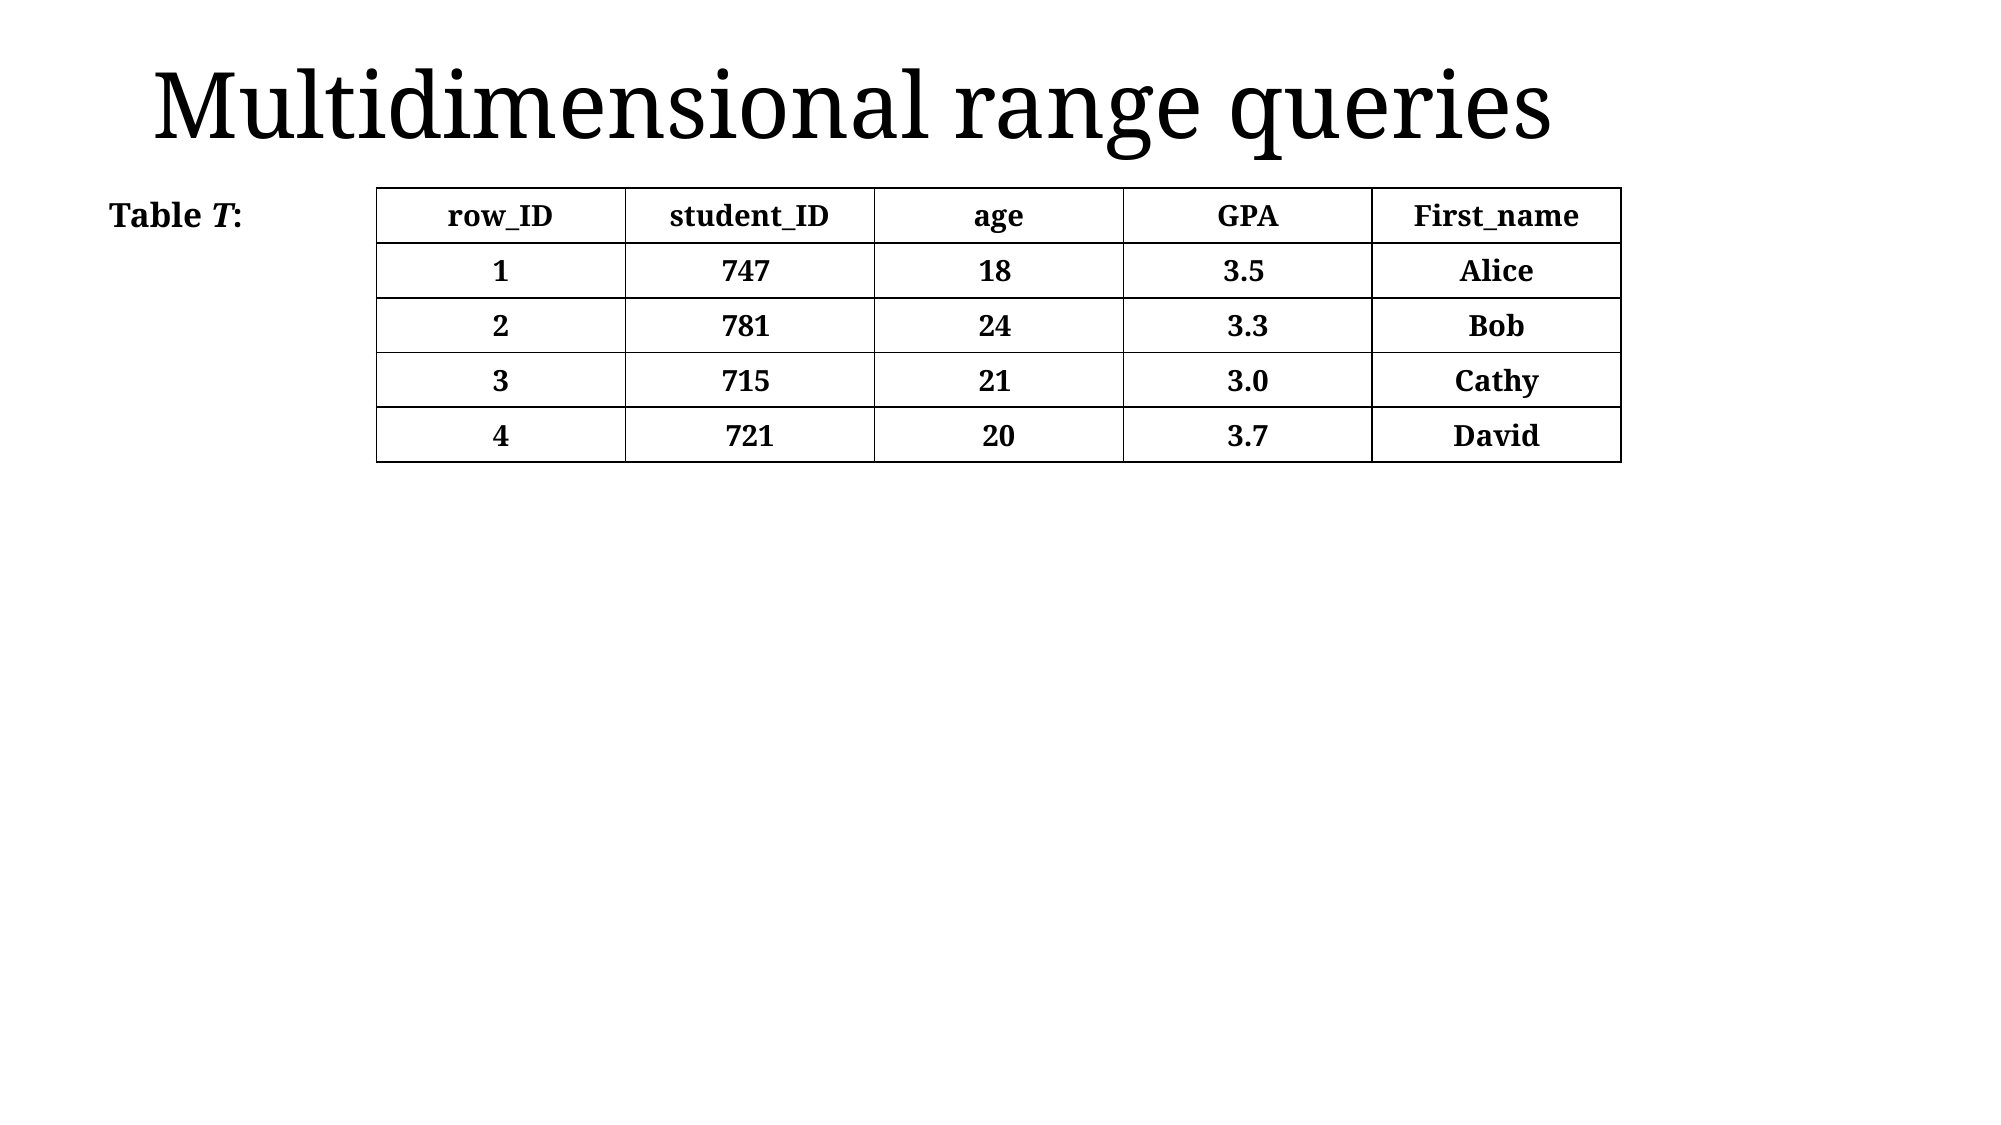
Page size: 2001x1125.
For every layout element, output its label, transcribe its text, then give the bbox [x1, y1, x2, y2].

table_header First_name [1373, 189, 1620, 242]
table_cell 24 [875, 299, 1123, 352]
table_cell 747 [626, 244, 874, 297]
text_box Table T: [94, 187, 316, 242]
table_cell 3.3 [1124, 299, 1371, 352]
table_header student_ID [626, 189, 874, 242]
table_cell Alice [1373, 244, 1620, 297]
table_header age [875, 189, 1123, 242]
table_header GPA [1124, 189, 1371, 242]
table_cell 4 [377, 408, 625, 461]
table_cell 21 [875, 353, 1123, 406]
table_cell 721 [626, 408, 874, 461]
text_box Multidimensional range queries [137, 0, 1863, 218]
table_cell 3 [377, 353, 625, 406]
table_cell 3.7 [1124, 408, 1371, 461]
table_cell Cathy [1373, 353, 1620, 406]
table_cell 2 [377, 299, 625, 352]
table_cell 781 [626, 299, 874, 352]
table_cell 18 [875, 244, 1123, 297]
table_cell 3.0 [1124, 353, 1371, 406]
table_cell 20 [875, 408, 1123, 461]
table_header row_ID [377, 189, 625, 242]
table_cell 715 [626, 353, 874, 406]
table_cell Bob [1373, 299, 1620, 352]
table_cell 3.5 [1124, 244, 1371, 297]
table_cell 1 [377, 244, 625, 297]
table_cell David [1373, 408, 1620, 461]
